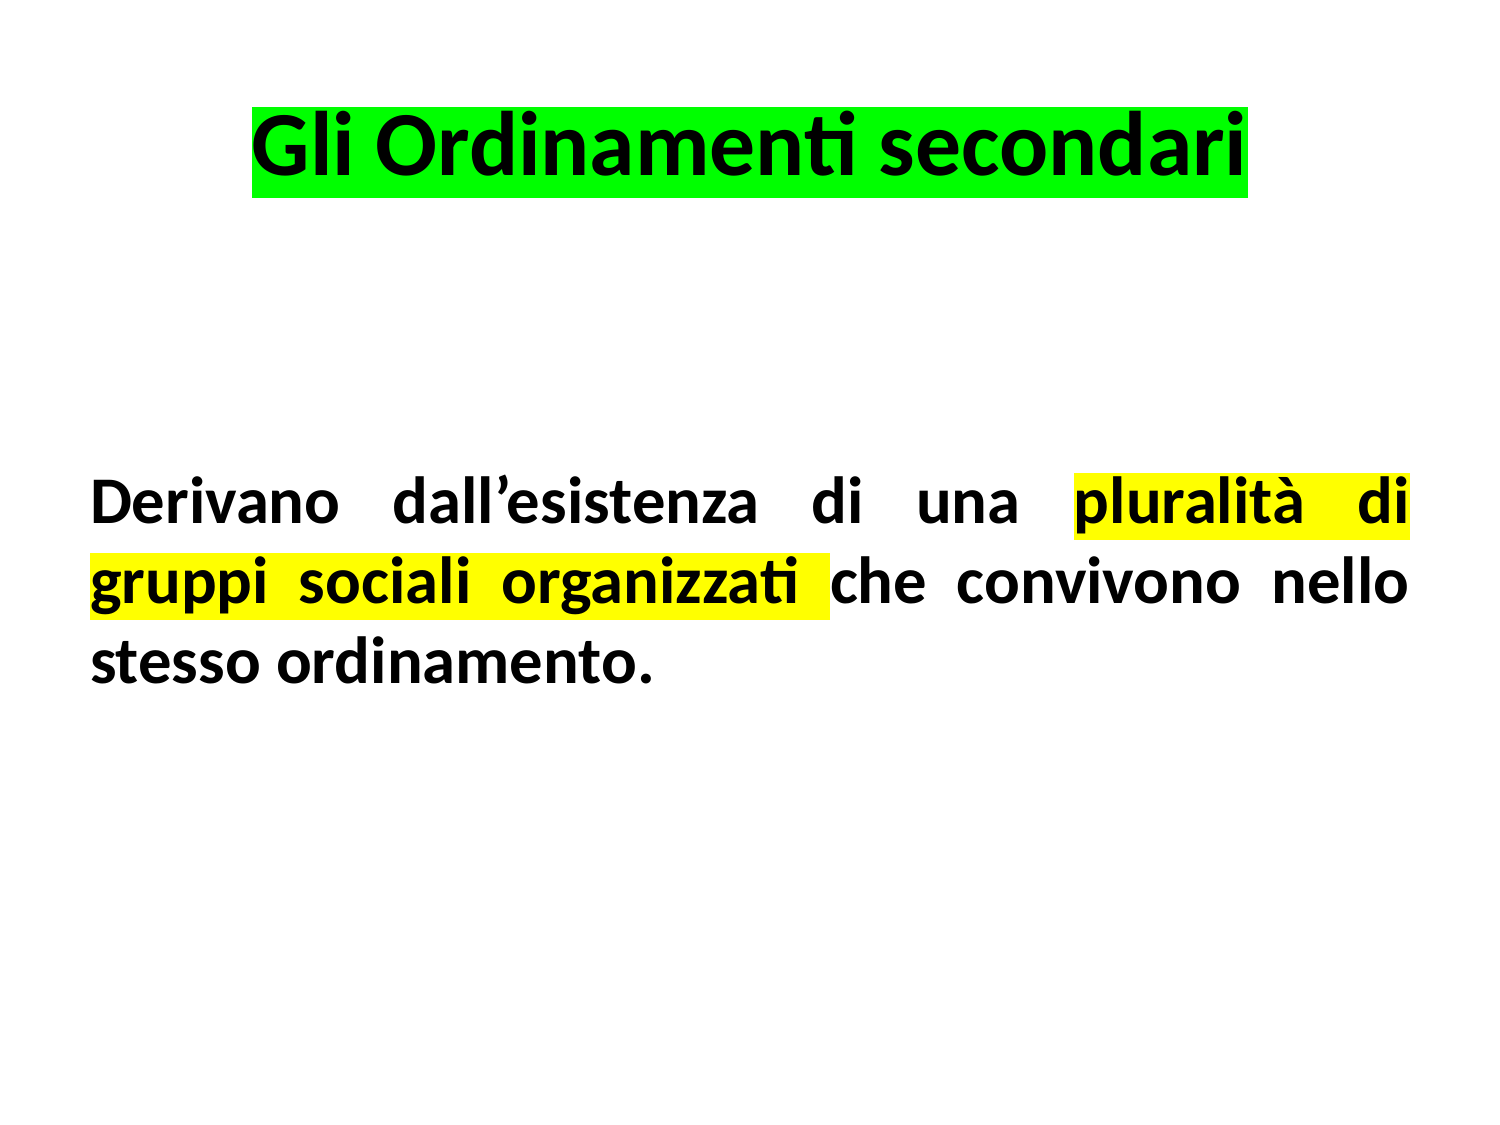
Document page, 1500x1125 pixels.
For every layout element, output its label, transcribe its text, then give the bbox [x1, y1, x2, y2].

title Gli Ordinamenti secondari [75, 45, 1425, 233]
list Derivano dall’esistenza di una pluralità di gruppi sociali organizzati che convivono nello stesso ordinamento. [75, 262, 1425, 1005]
